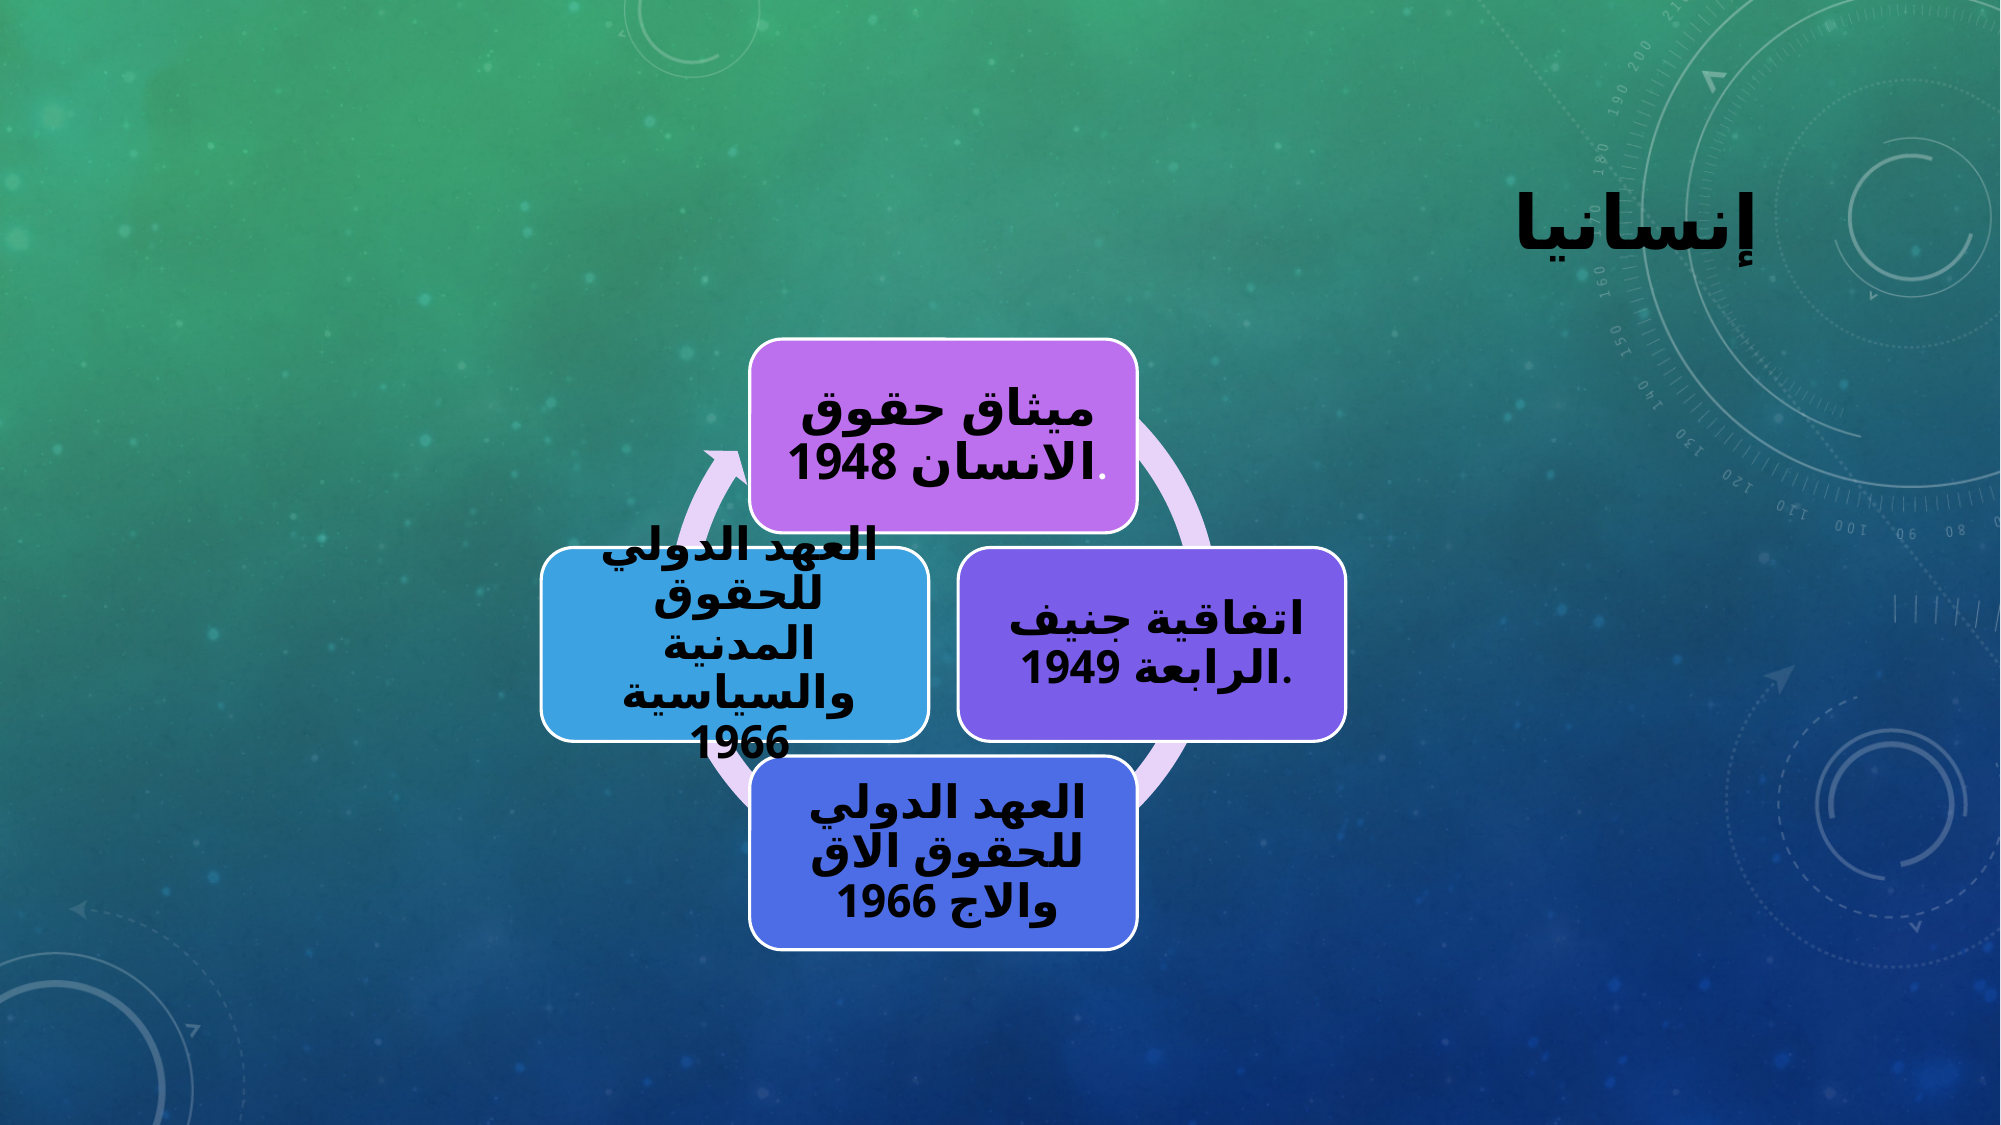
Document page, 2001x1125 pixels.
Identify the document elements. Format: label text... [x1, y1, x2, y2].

picture [0, 0, 2001, 1125]
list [112, 338, 1775, 951]
title إنسانيا [112, 99, 1775, 338]
